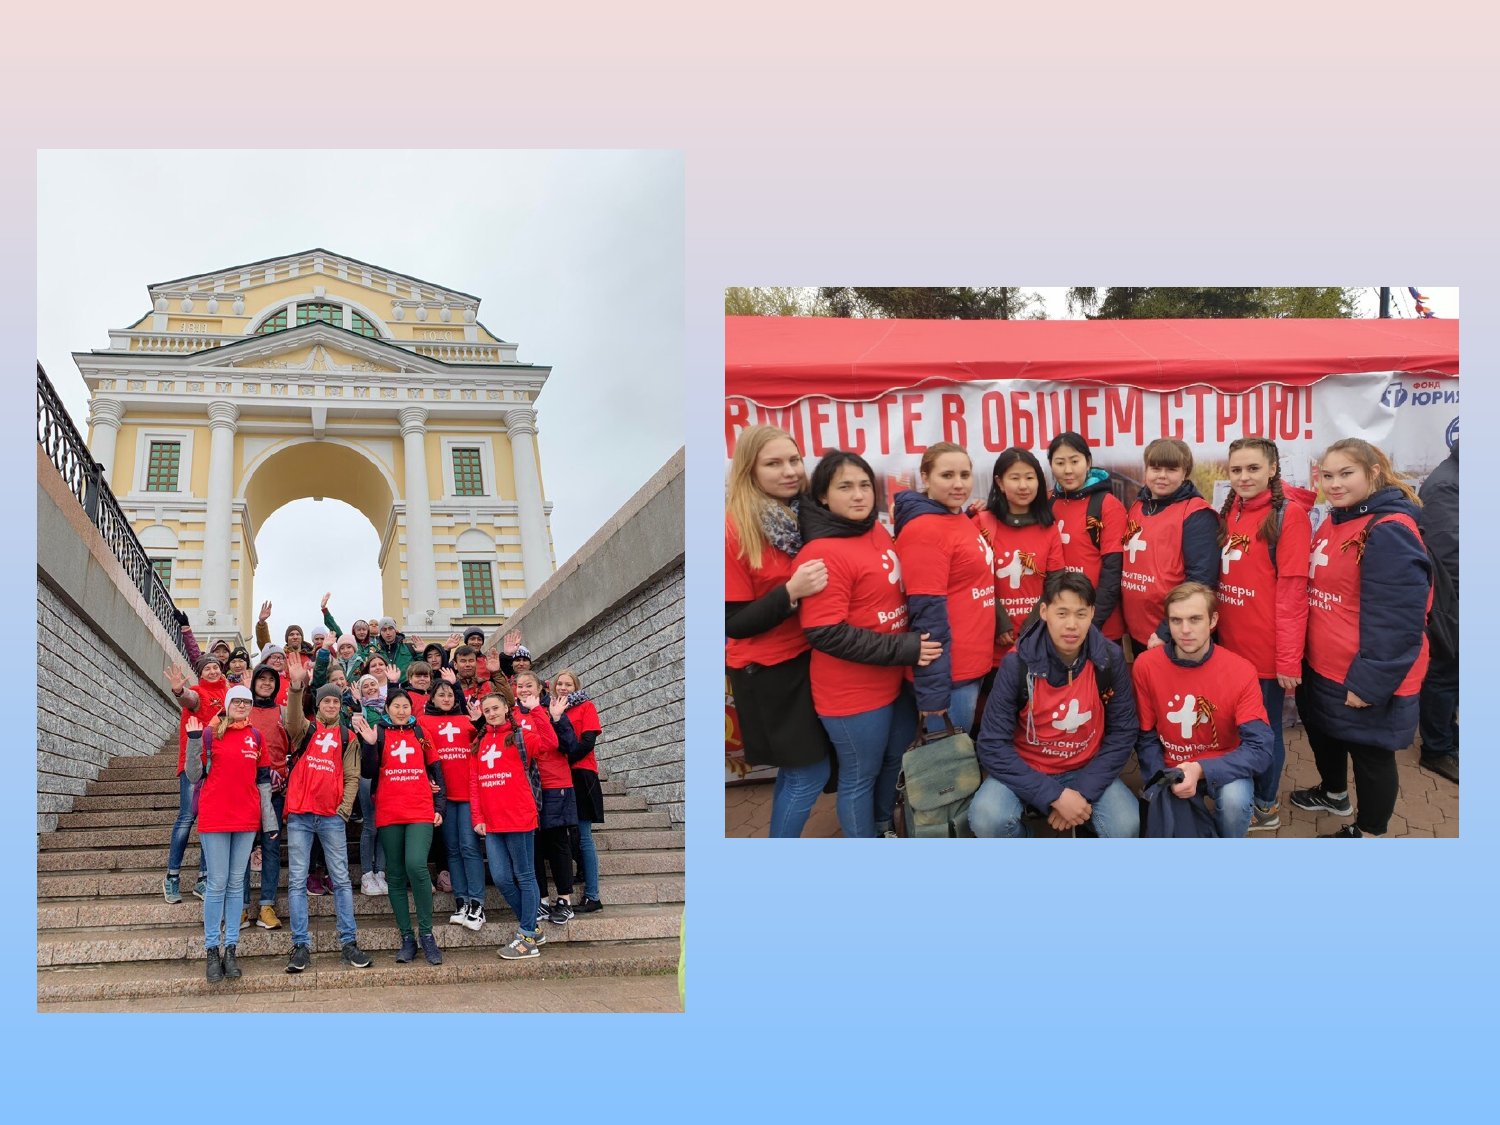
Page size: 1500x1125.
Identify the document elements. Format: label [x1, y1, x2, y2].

picture [724, 287, 1459, 838]
picture [37, 149, 685, 1013]
